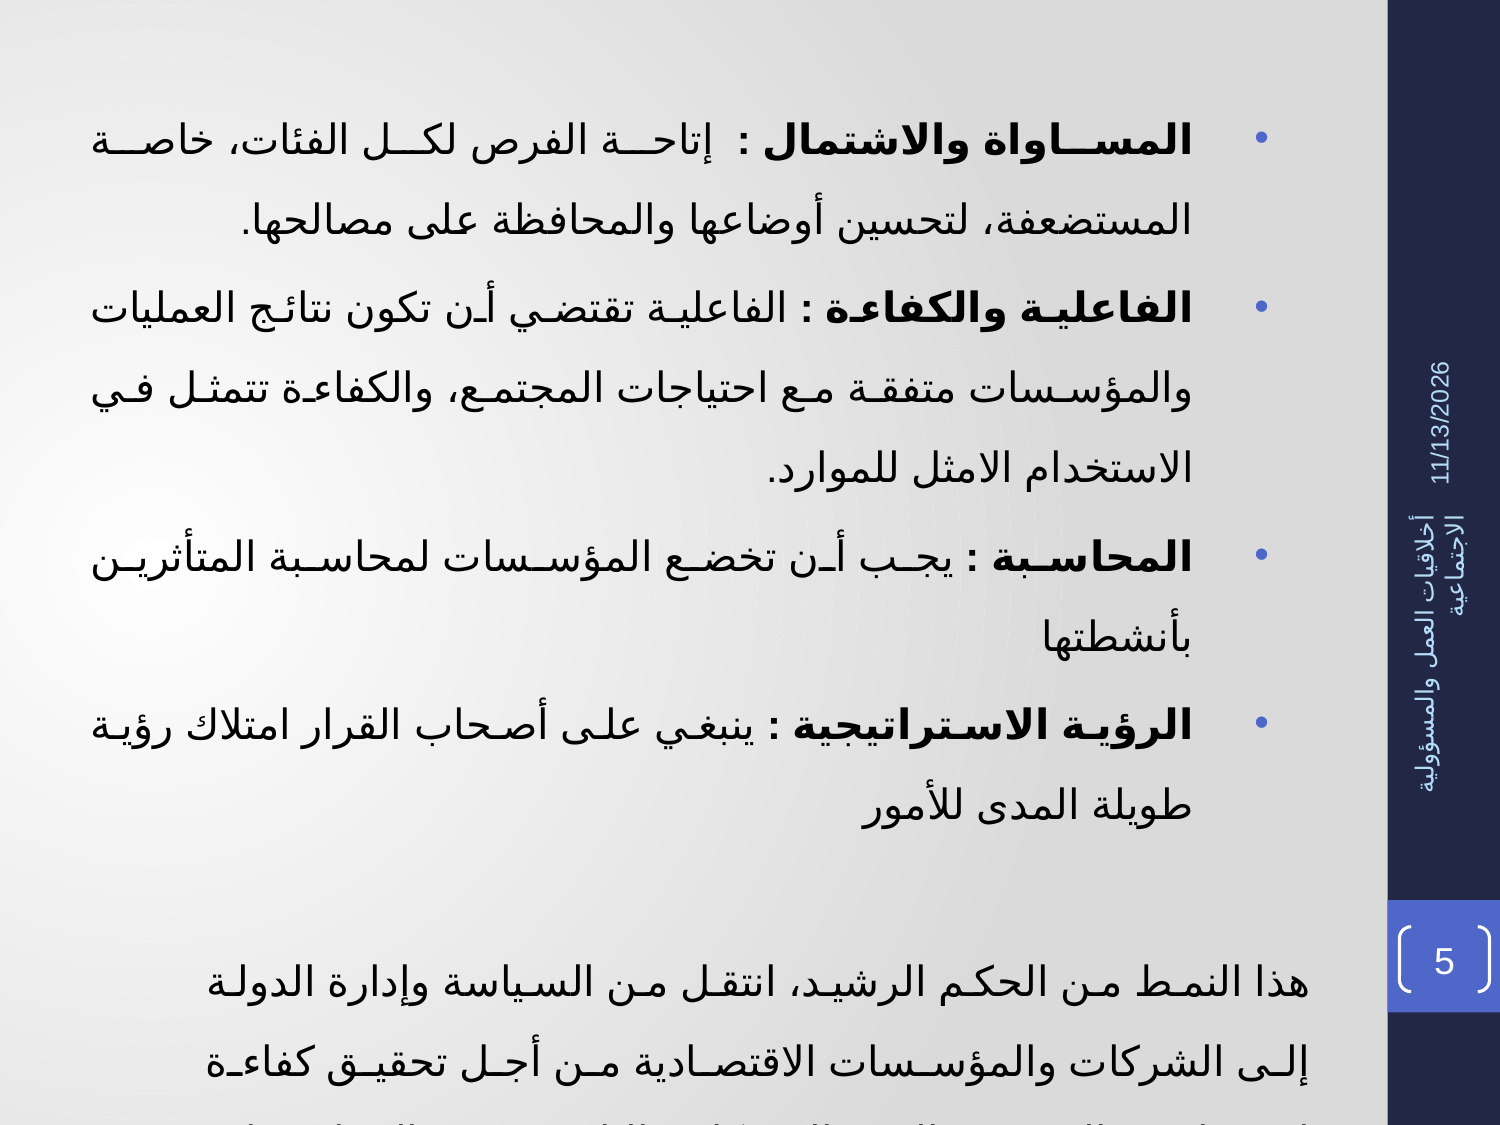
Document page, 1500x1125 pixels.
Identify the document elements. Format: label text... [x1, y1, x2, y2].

list المساواة والاشتمال : إتاحة الفرص لكل الفئات، خاصة المستضعفة، لتحسين أوضاعها والمحافظة على مصالحها. الفاعلية والكفاءة : الفاعلية تقتضي أن تكون نتائج العمليات والمؤسسات متفقة مع احتياجات المجتمع، والكفاءة تتمثل في الاستخدام الامثل للموارد. المحاسبة : يجب أن تخضع المؤسسات لمحاسبة المتأثرين بأنشطتها الرؤية الاستراتيجية : ينبغي على أصحاب القرار امتلاك رؤية طويلة المدى للأمور هذا النمط من الحكم الرشيد، انتقل من السياسة وإدارة الدولة إلى الشركات والمؤسسات الاقتصادية من أجل تحقيق كفاءة اقتصادية عالية، ومعالجة المشكلات الناتجة عن الممارسات الخاطئة الصادرة عن أحد الجهات التنفيذية في المنظمات. [75, 75, 1325, 1050]
slide_number 5 [1397, 925, 1492, 994]
footer أخلاقيات العمل والمسؤولية الاجتماعية [1408, 500, 1469, 889]
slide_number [1408, 100, 1469, 500]
